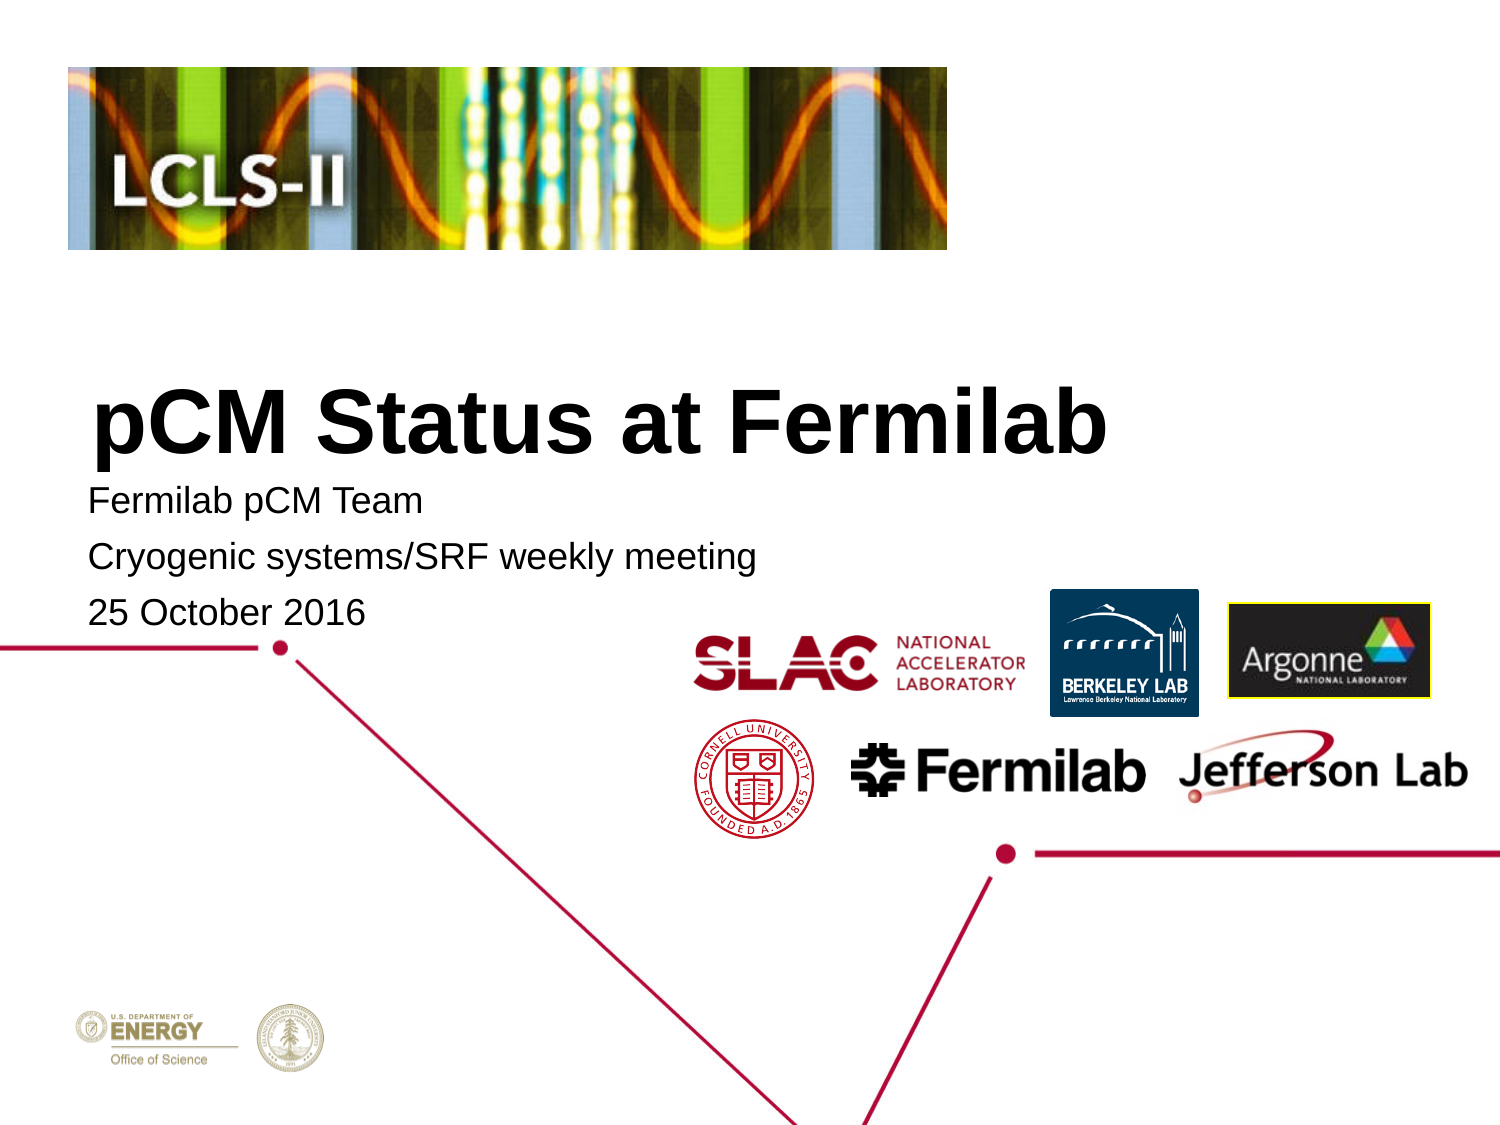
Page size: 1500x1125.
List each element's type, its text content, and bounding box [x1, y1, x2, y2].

title pCM Status at Fermilab [91, 103, 1406, 473]
subtitle Fermilab pCM Team Cryogenic systems/SRF weekly meeting 25 October 2016 [87, 472, 1399, 908]
picture [0, 0, 1500, 1125]
